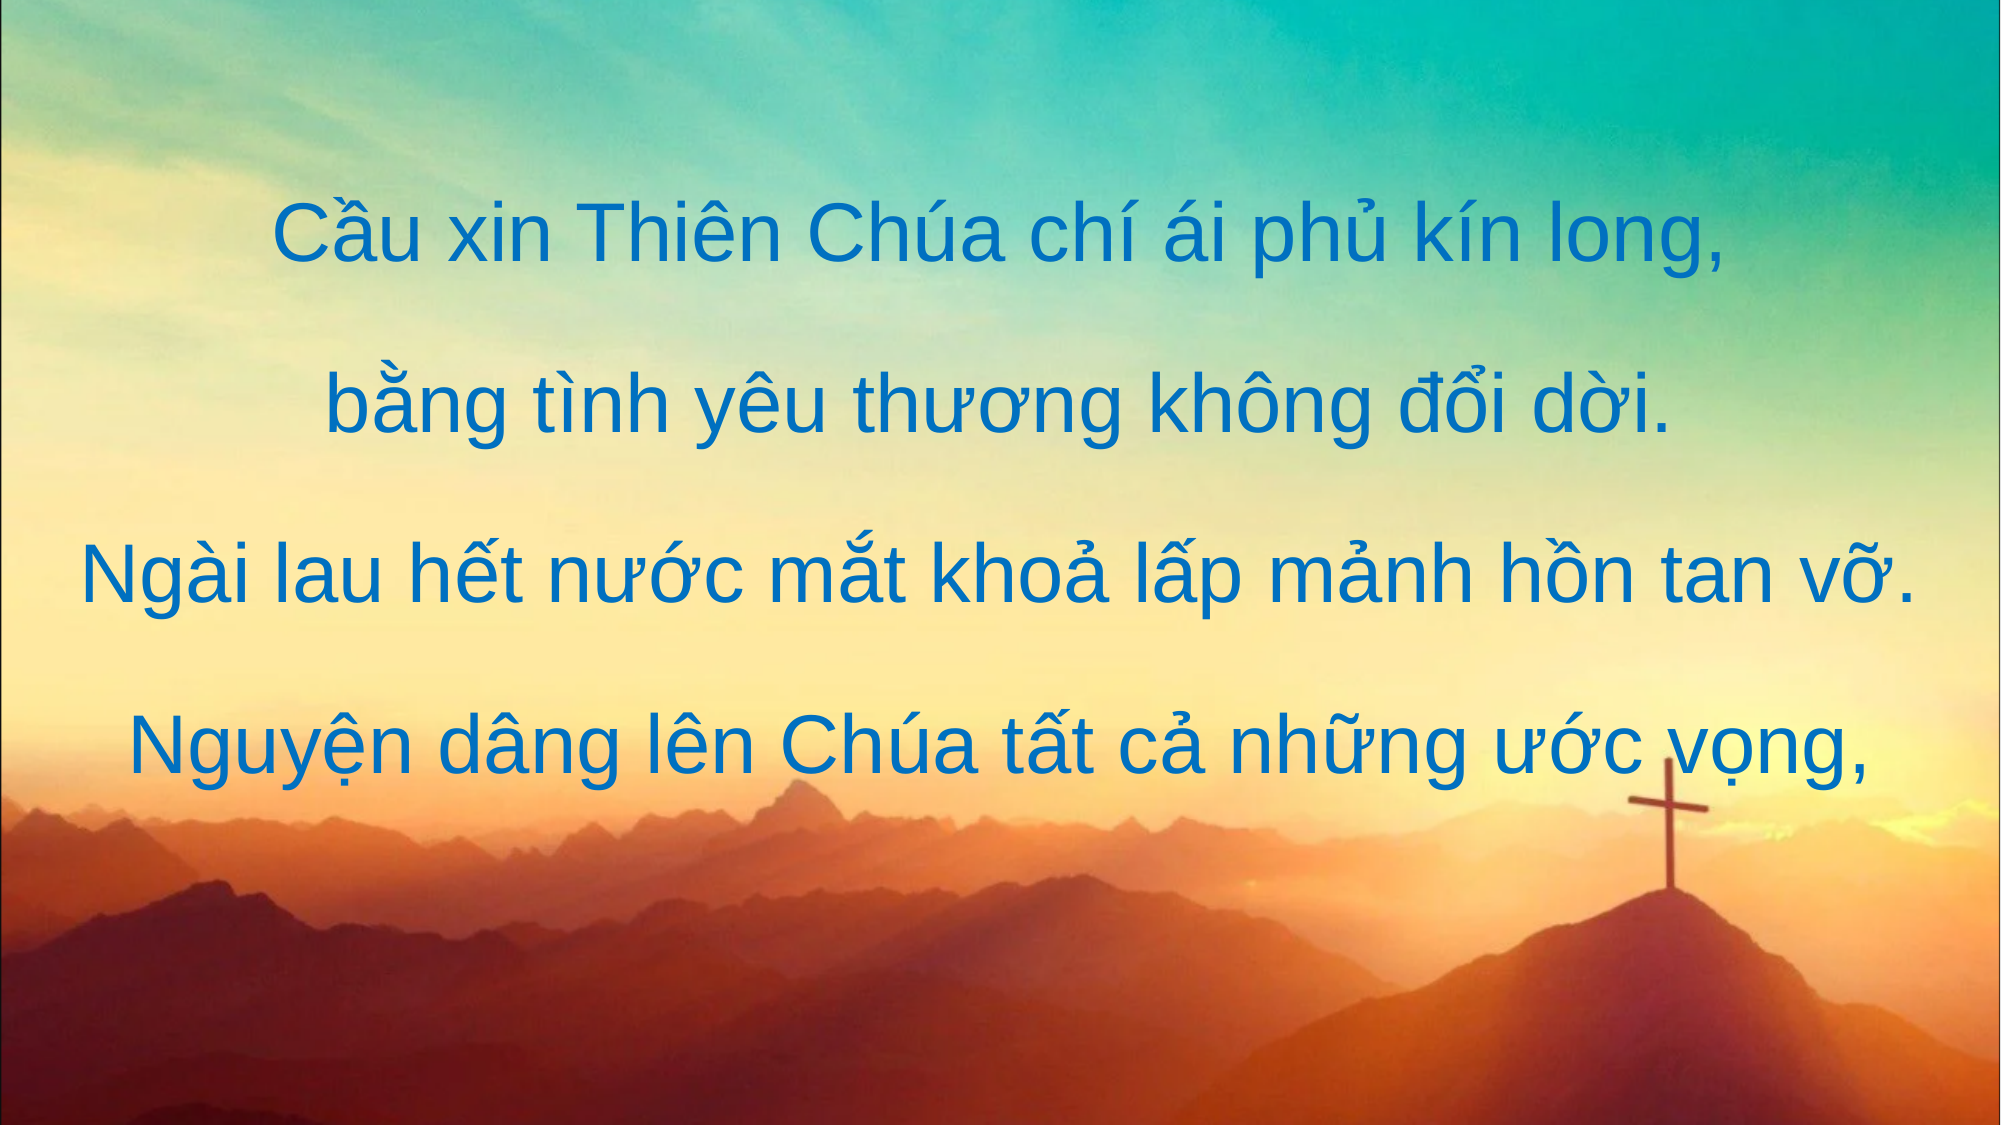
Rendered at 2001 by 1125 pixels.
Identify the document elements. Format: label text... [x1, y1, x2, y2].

list Cầu xin Thiên Chúa chí ái phủ kín long, bằng tình yêu thương không đổi dời. Ngài lau hết nước mắt khoả lấp mảnh hồn tan vỡ. Nguyện dâng lên Chúa tất cả những ước vọng, [0, 0, 2000, 1125]
